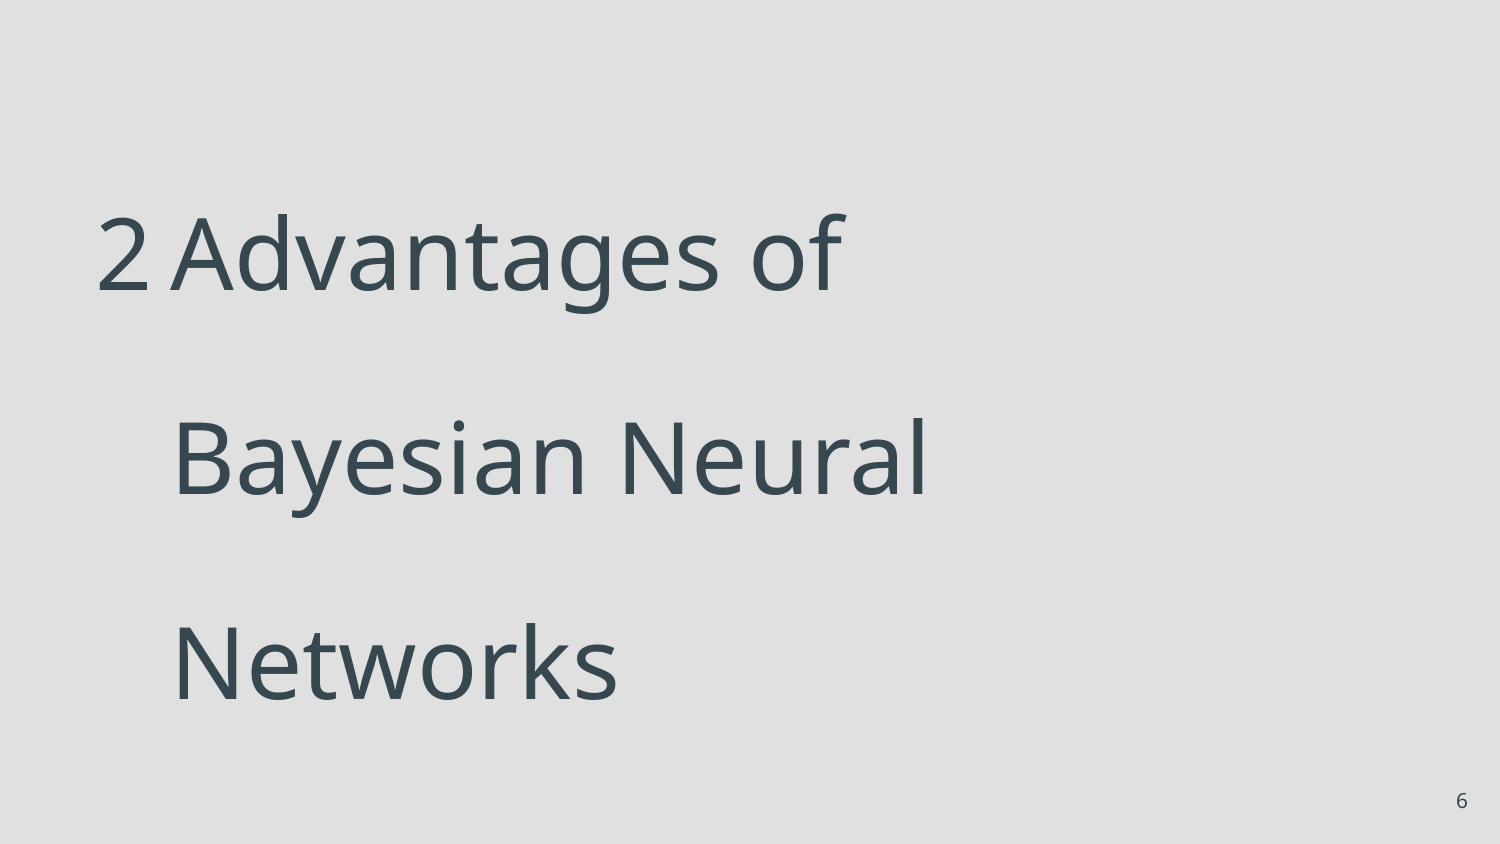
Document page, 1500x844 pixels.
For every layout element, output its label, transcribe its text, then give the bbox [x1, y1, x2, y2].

title Advantages of Bayesian Neural Networks [80, 86, 1295, 758]
slide_number ‹#› [1392, 767, 1483, 833]
